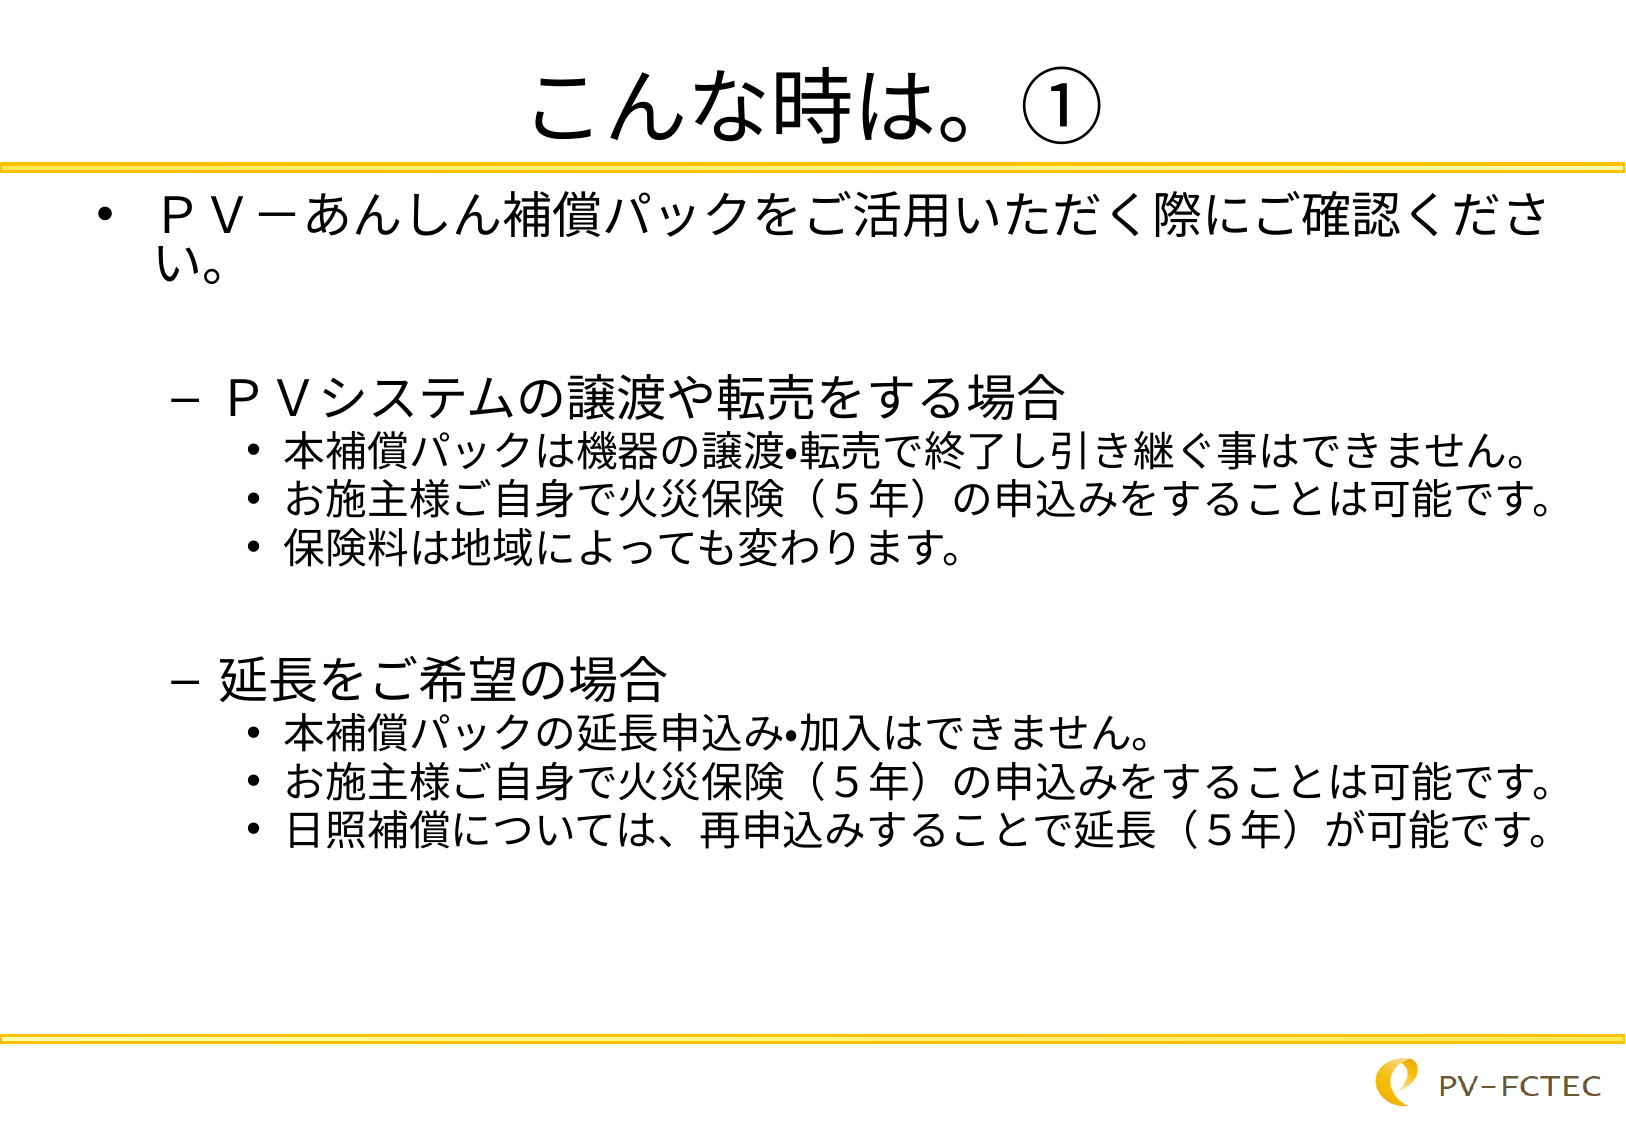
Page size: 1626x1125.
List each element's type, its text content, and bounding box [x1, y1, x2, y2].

list ＰＶ－あんしん補償パックをご活用いただく際にご確認ください。 ＰＶシステムの譲渡や転売をする場合 本補償パックは機器の譲渡・転売で終了し引き継ぐ事はできません。 お施主様ご自身で火災保険（５年）の申込みをすることは可能です。 保険料は地域によっても変わります。 延長をご希望の場合 本補償パックの延長申込み・加入はできません。 お施主様ご自身で火災保険（５年）の申込みをすることは可能です。 日照補償については、再申込みすることで延長（５年）が可能です。 [81, 187, 1587, 1020]
picture [1370, 1054, 1613, 1108]
title こんな時は。① [81, 45, 1544, 164]
